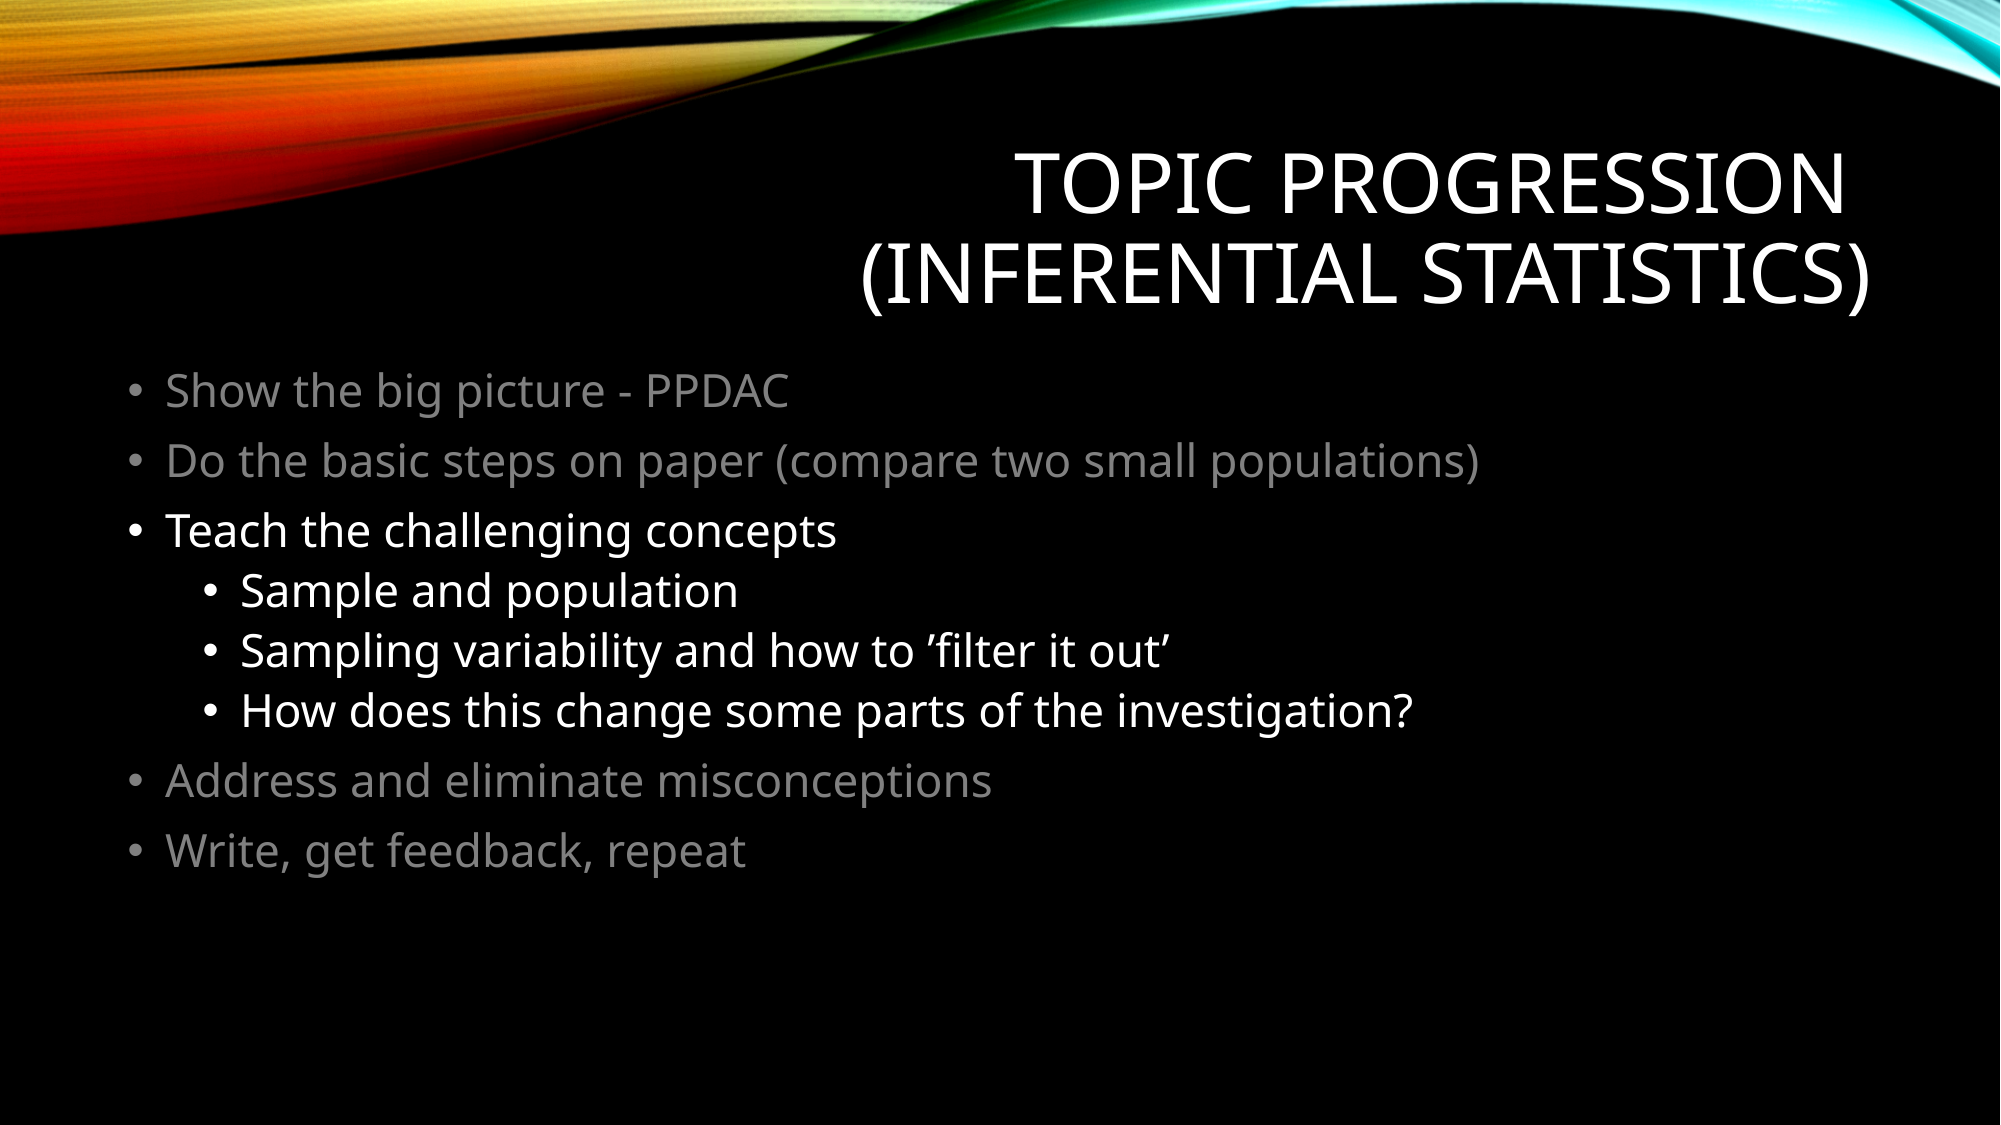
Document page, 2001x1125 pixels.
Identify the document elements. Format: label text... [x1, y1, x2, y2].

picture [0, 0, 2000, 237]
title Topic Progression (inferential statistics) [474, 125, 1888, 338]
list Show the big picture - PPDAC Do the basic steps on paper (compare two small populations) Teach the challenging concepts Sample and population Sampling variability and how to ’filter it out’ How does this change some parts of the investigation? Address and eliminate misconceptions Write, get feedback, repeat [112, 360, 1888, 1021]
